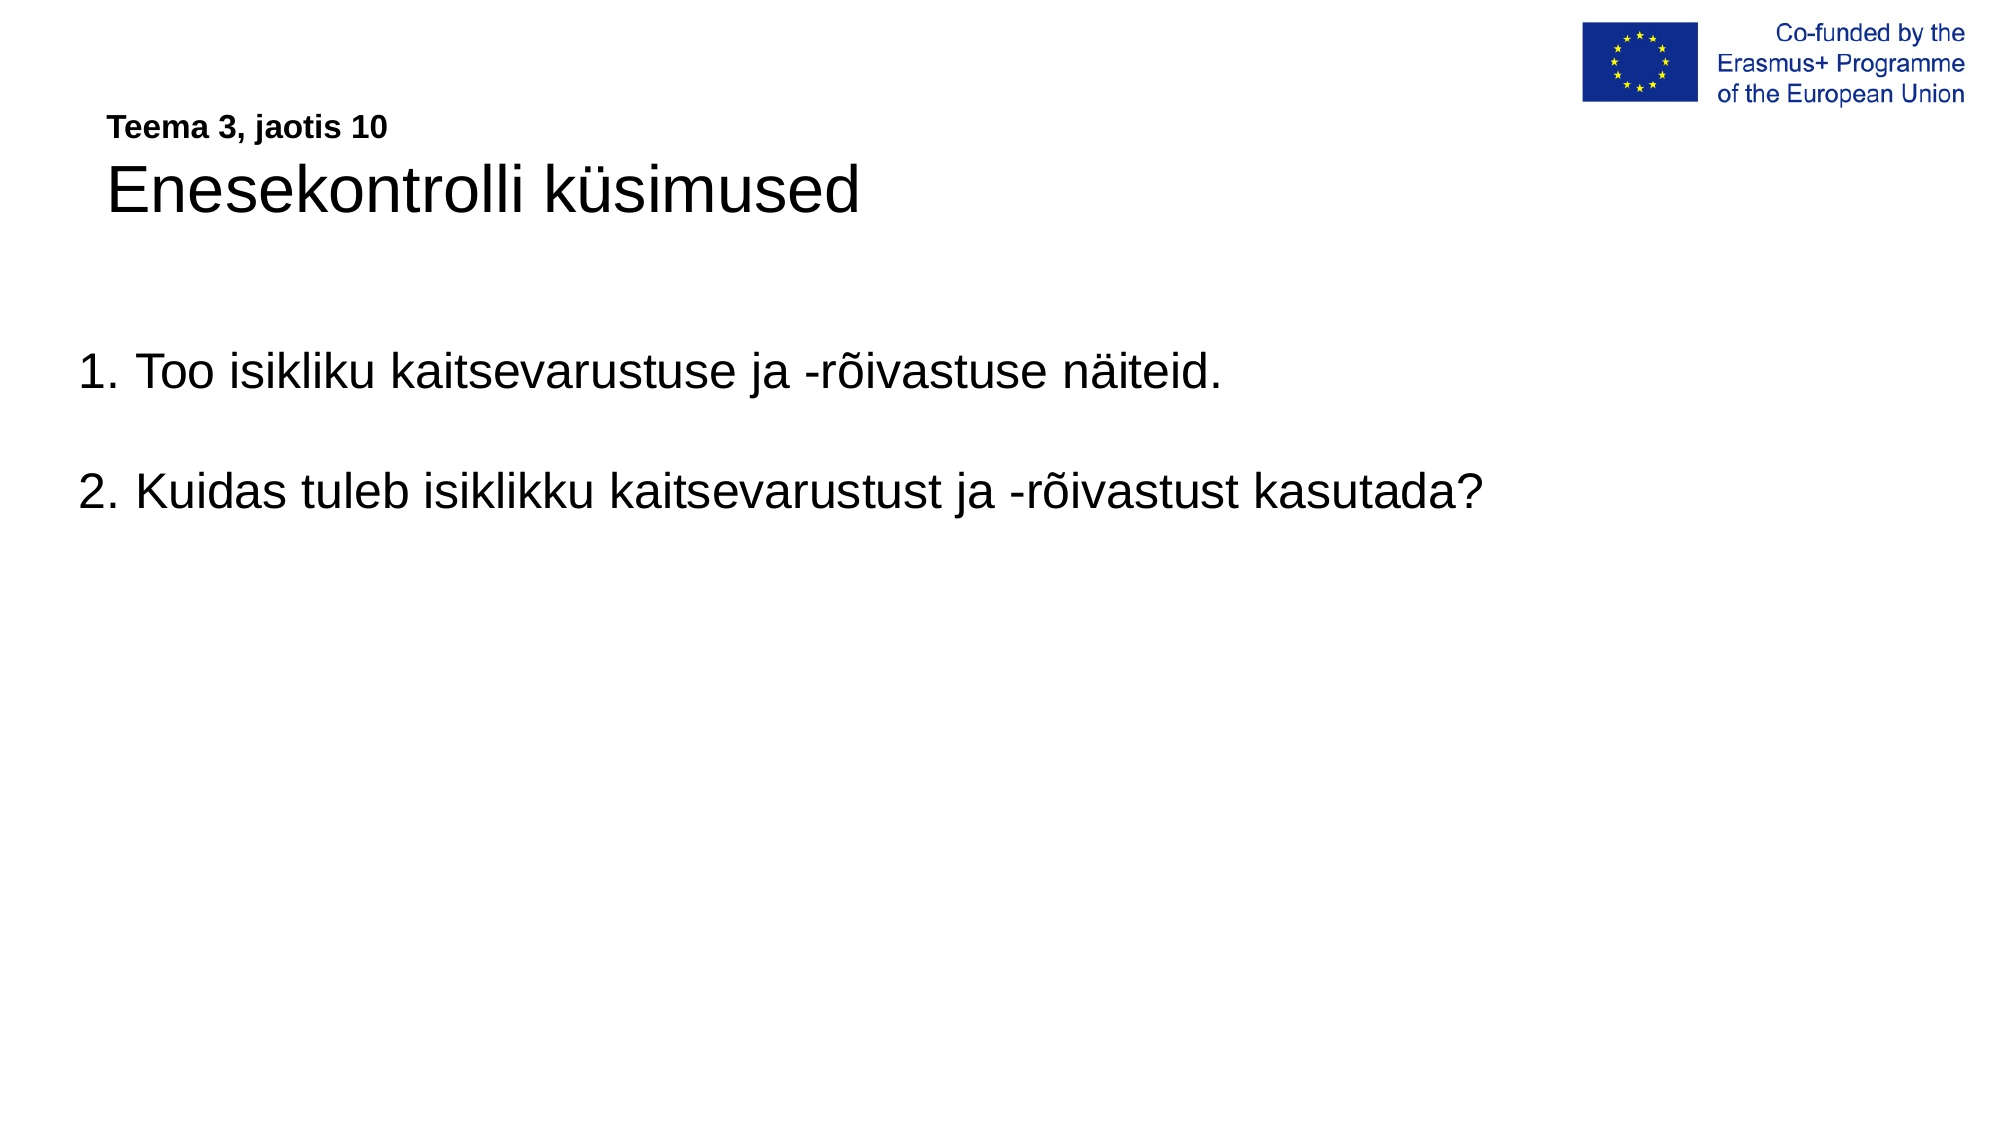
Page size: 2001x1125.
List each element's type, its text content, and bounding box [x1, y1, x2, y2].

text_box Teema 3, jaotis 10 [91, 97, 719, 153]
picture [1558, 0, 1984, 125]
text_box Too isikliku kaitsevarustuse ja -rõivastuse näiteid. Kuidas tuleb isiklikku kaitsevarustust ja -rõivastust kasutada? [64, 270, 1854, 526]
text_box Enesekontrolli küsimused [91, 138, 1793, 293]
